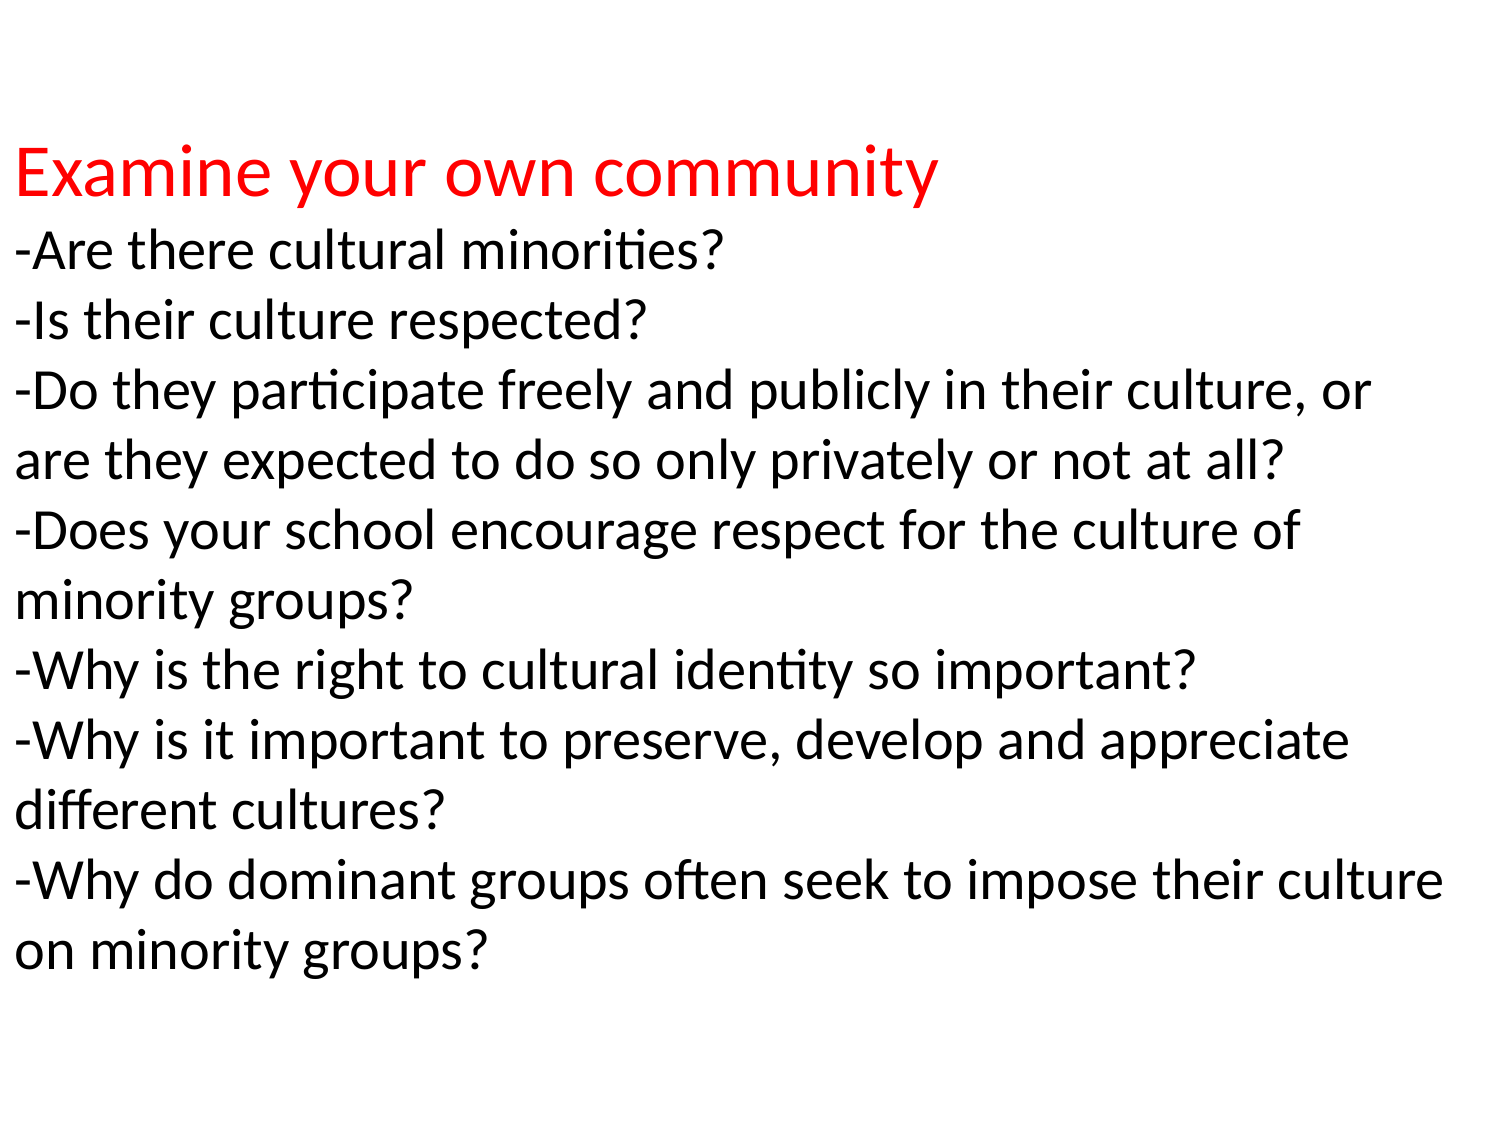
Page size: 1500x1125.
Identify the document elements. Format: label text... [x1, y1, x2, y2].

text_box Examine your own community -Are there cultural minorities? -Is their culture respected? -Do they participate freely and publicly in their culture, or are they expected to do so only privately or not at all? -Does your school encourage respect for the culture of minority groups? -Why is the right to cultural identity so important? -Why is it important to preserve, develop and appreciate different cultures? -Why do dominant groups often seek to impose their culture on minority groups? [0, 113, 1471, 989]
